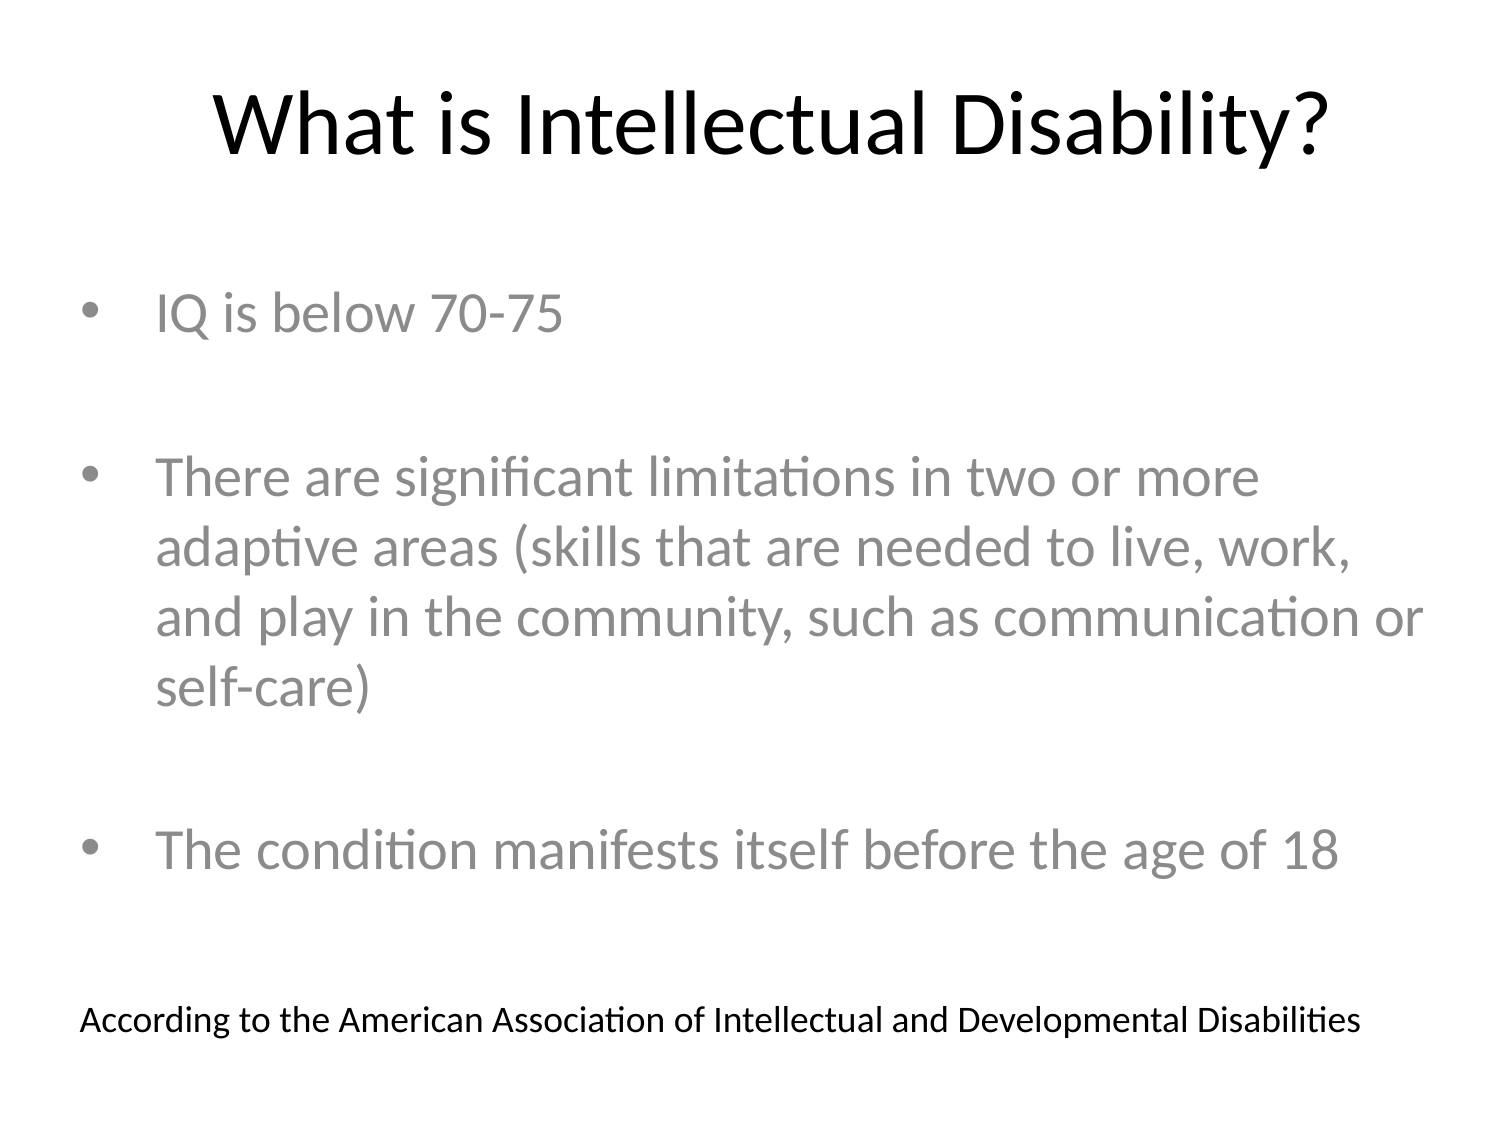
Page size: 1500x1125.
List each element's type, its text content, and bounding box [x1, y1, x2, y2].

title What is Intellectual Disability? [136, 66, 1412, 197]
text_box According to the American Association of Intellectual and Developmental Disabilities [64, 987, 1412, 1048]
subtitle IQ is below 70-75 There are significant limitations in two or more adaptive areas (skills that are needed to live, work, and play in the community, such as communication or self-care) The condition manifests itself before the age of 18 [64, 267, 1459, 905]
